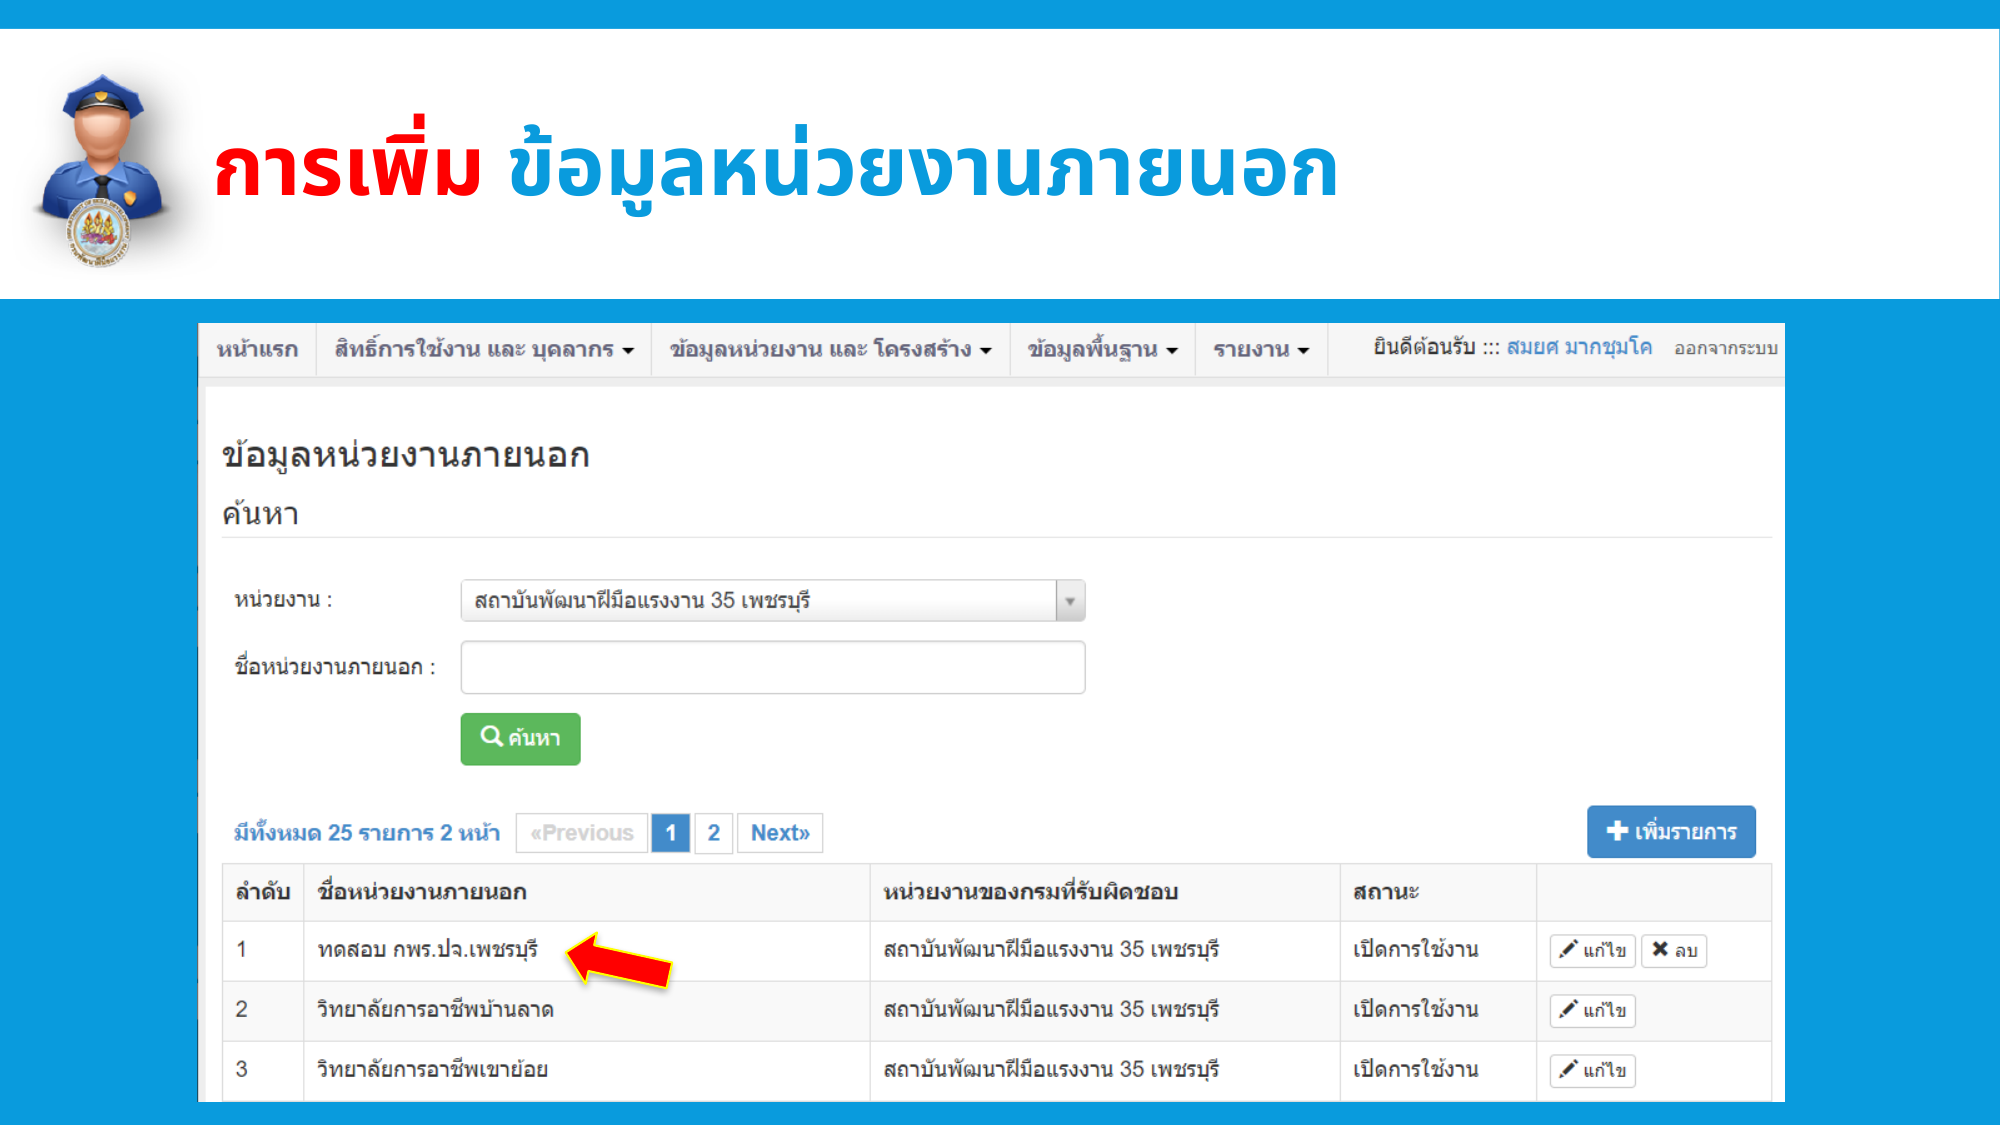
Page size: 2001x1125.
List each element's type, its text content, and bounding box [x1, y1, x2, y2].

picture [26, 74, 176, 270]
title การเพิ่ม ข้อมูลหน่วยงานภายนอก [197, 46, 1803, 295]
picture [198, 324, 1784, 1101]
